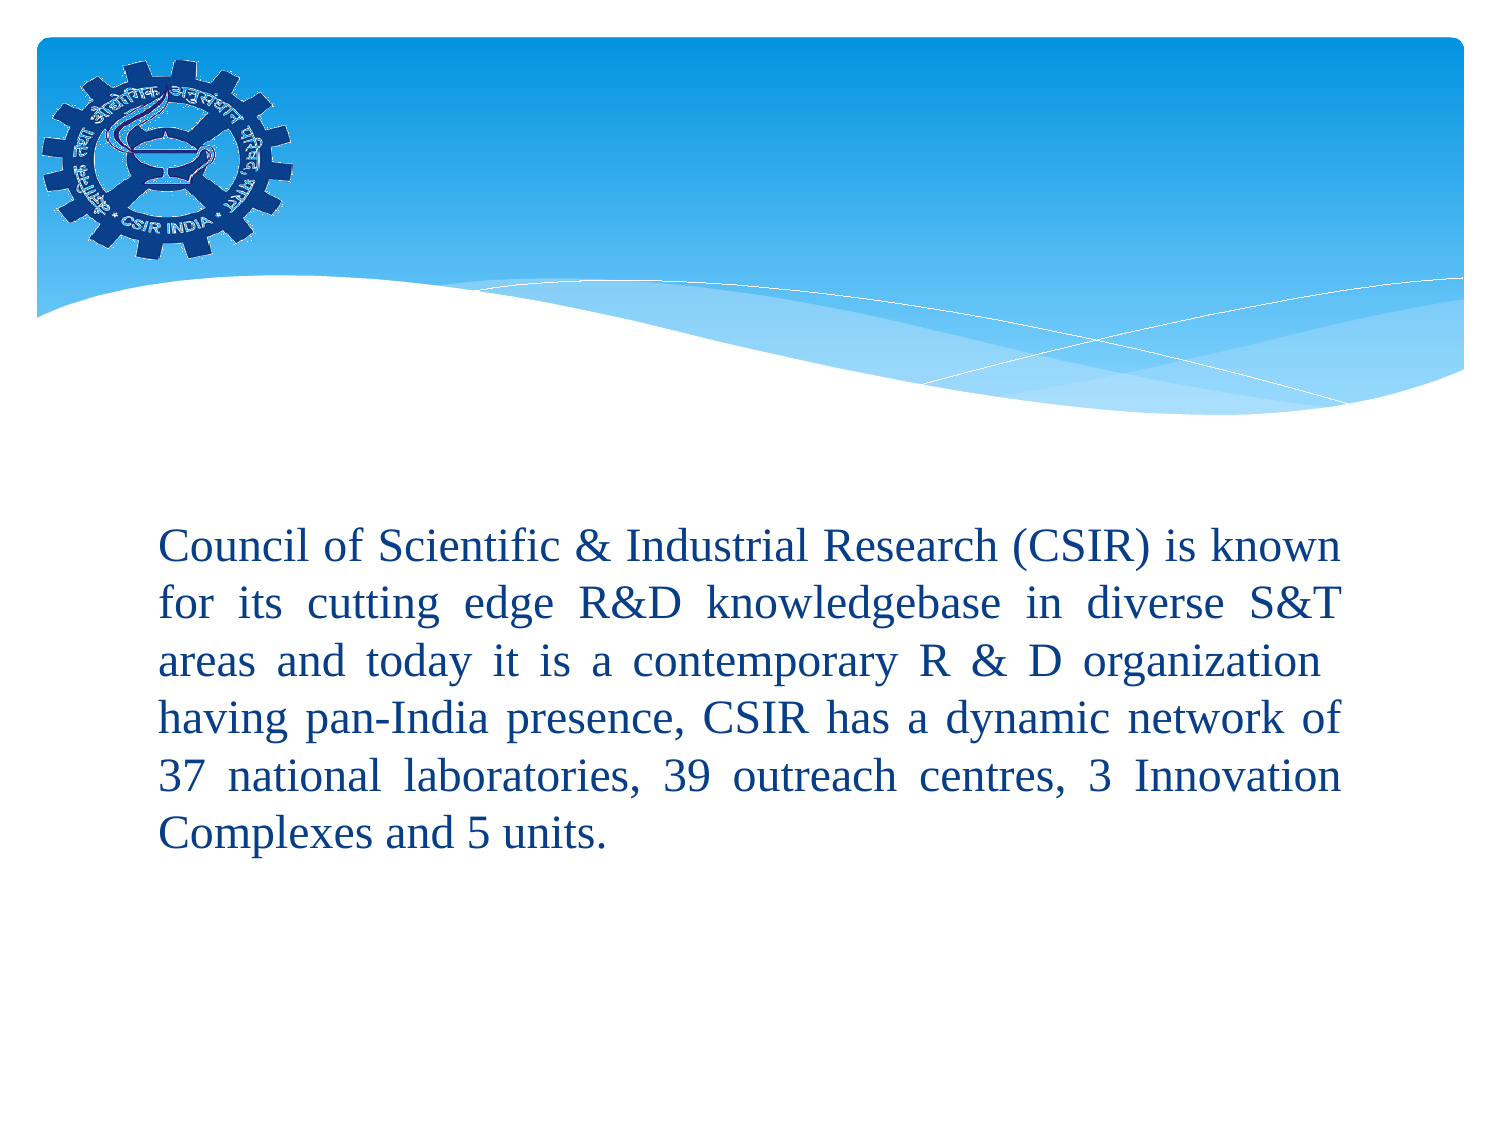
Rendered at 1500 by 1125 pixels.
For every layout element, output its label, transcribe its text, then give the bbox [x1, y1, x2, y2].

list Council of Scientific & Industrial Research (CSIR) is known for its cutting edge R&D knowledgebase in diverse S&T areas and today it is a contemporary R & D organization having pan-India presence, CSIR has a dynamic network of 37 national laboratories, 39 outreach centres, 3 Innovation Complexes and 5 units. [143, 438, 1359, 1005]
picture [42, 61, 294, 261]
